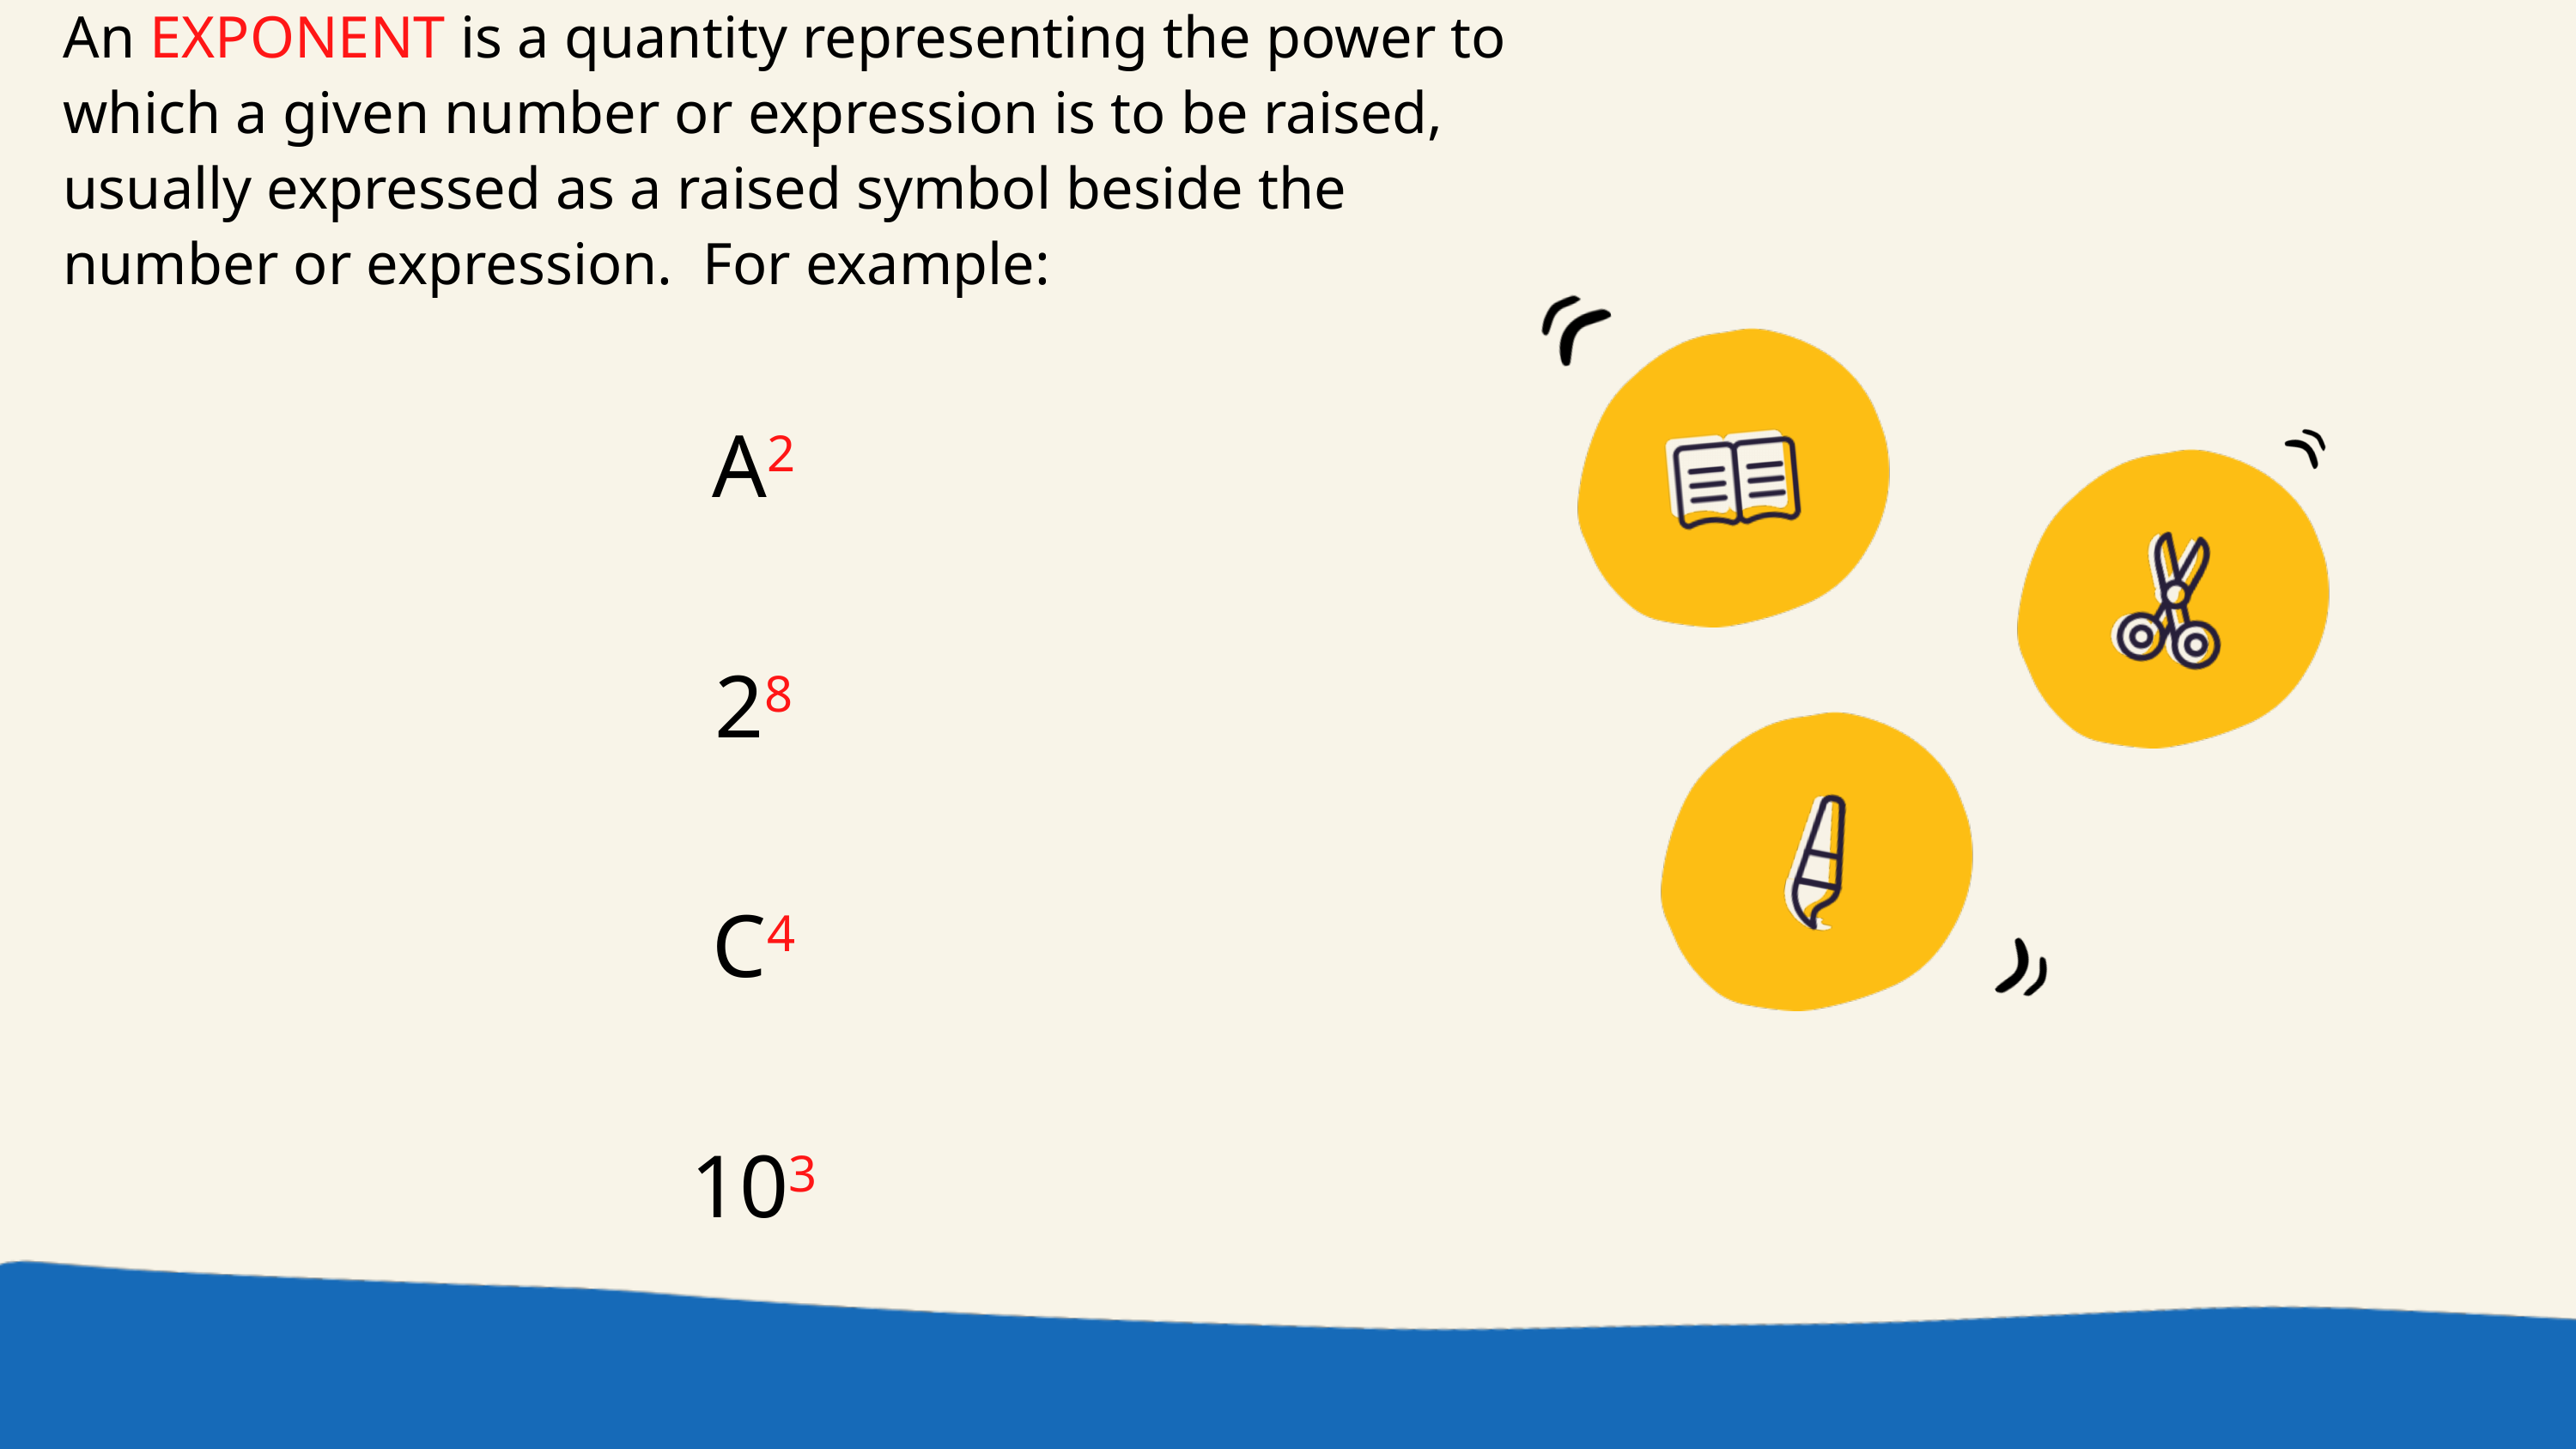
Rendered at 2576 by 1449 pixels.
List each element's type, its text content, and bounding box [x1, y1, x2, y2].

picture [1534, 287, 1896, 627]
picture [0, 1122, 2576, 1449]
text_box A2 28 C4 103 [182, 394, 1326, 1220]
picture [2015, 425, 2335, 749]
text_box An EXPONENT is a quantity representing the power to which a given number or expression is to be raised, usually expressed as a raised symbol beside the number or expression. For example: [63, 0, 1577, 297]
picture [1660, 711, 2058, 1011]
